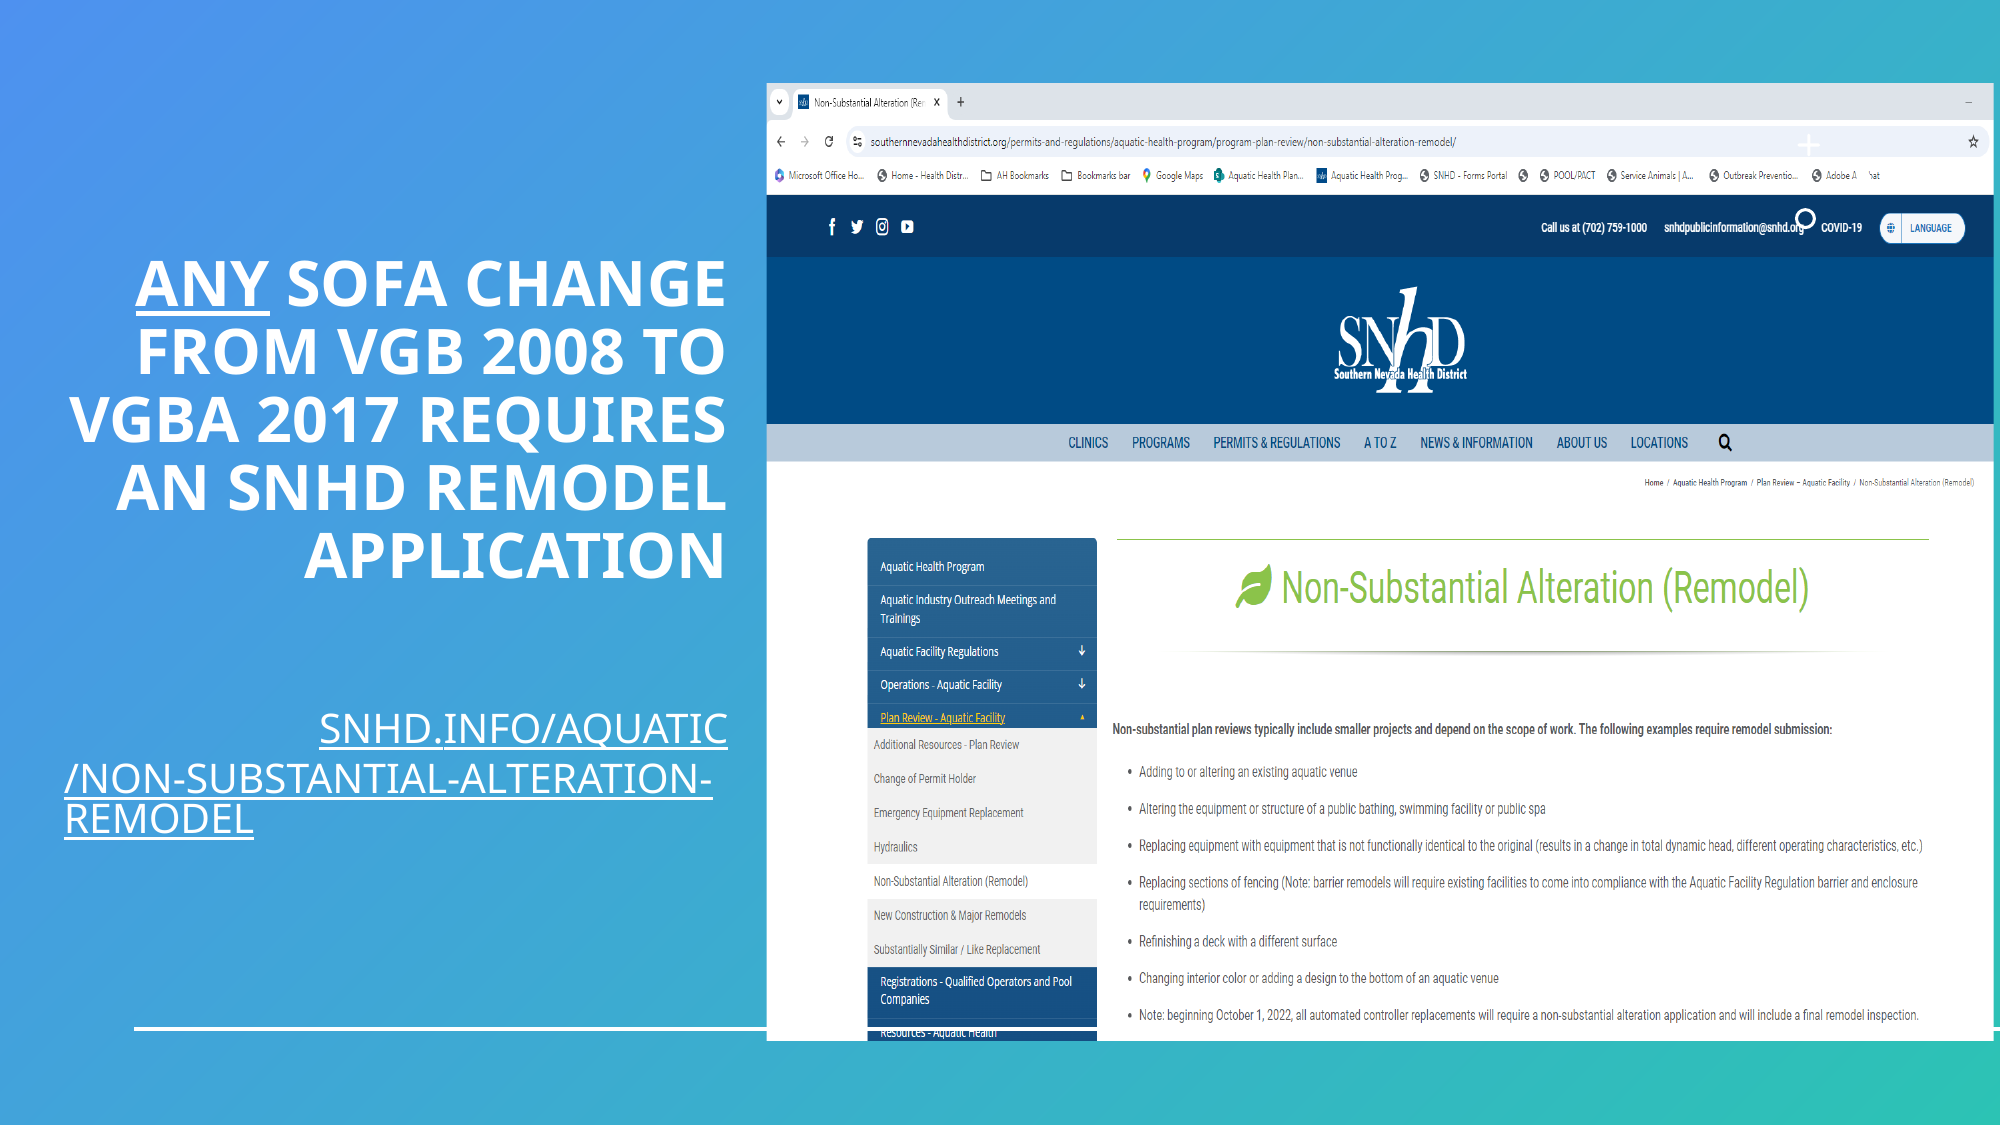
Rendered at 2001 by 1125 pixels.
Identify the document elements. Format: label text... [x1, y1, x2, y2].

title ANY SOFA change from VGB 2008 to VGBA 2017 requires an SNHD remodel application snhd.info/aquatic/non-substantial-alteration-remodel [48, 170, 744, 852]
text_box [0, 0, 2000, 1125]
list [766, 1030, 1994, 1042]
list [766, 83, 1994, 1029]
